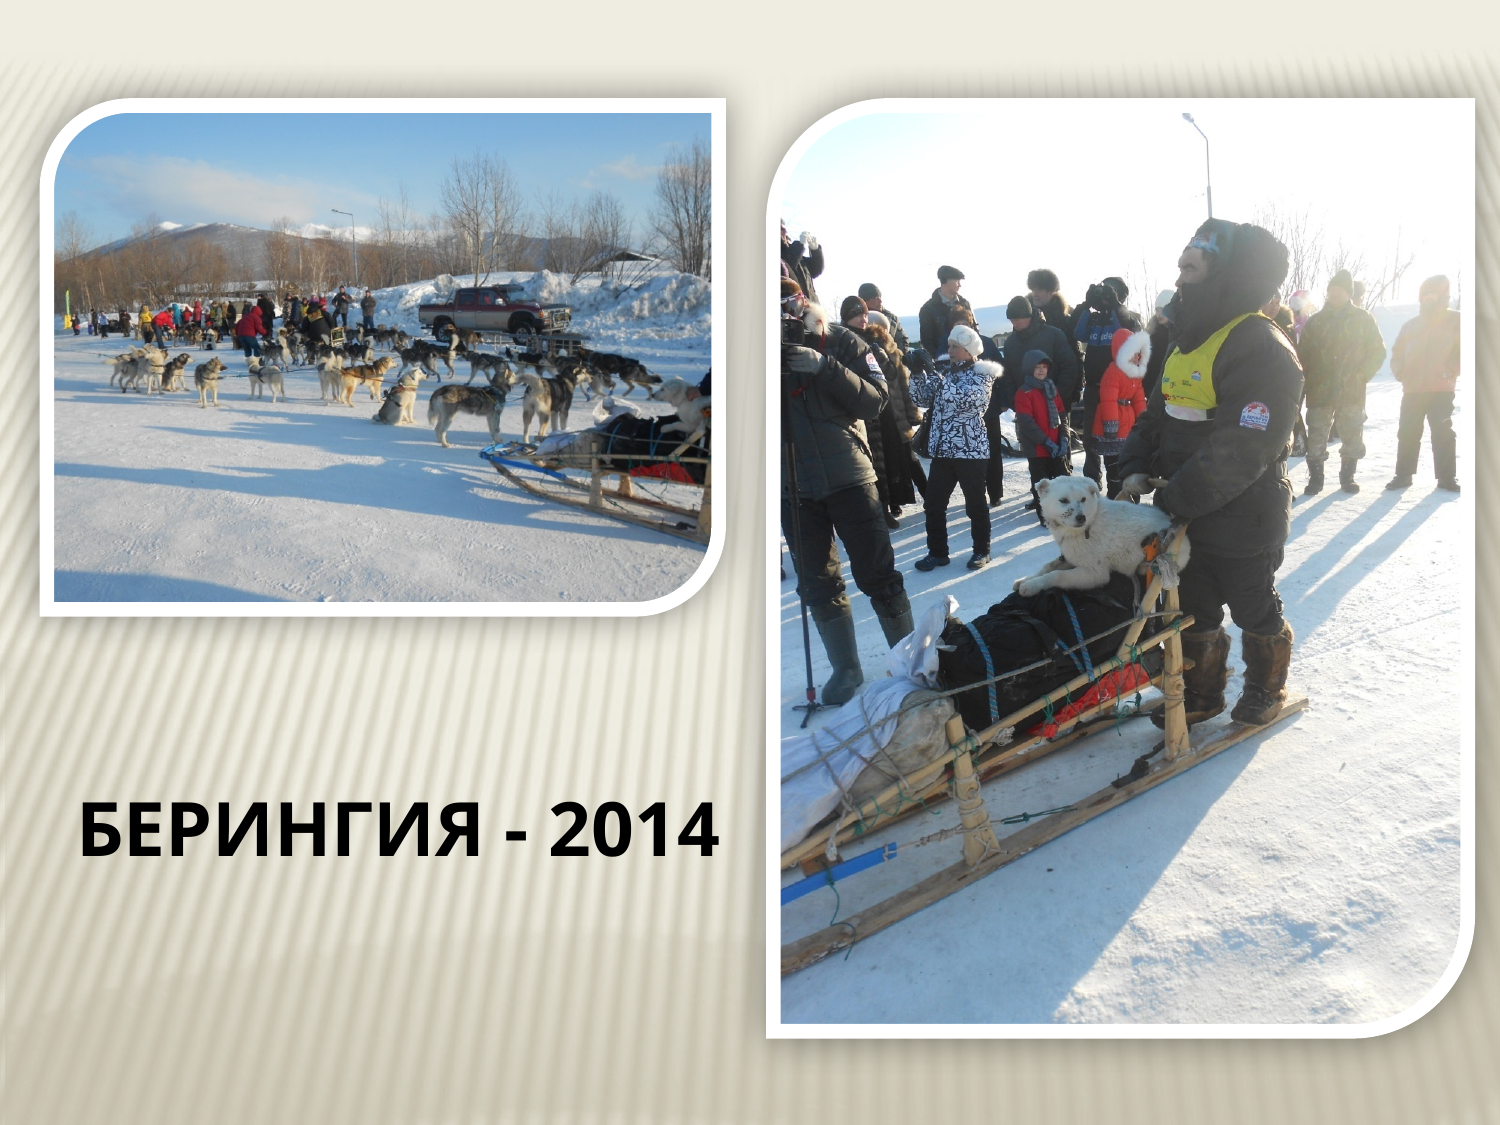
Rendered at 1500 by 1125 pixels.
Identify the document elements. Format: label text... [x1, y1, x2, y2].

picture [773, 105, 1469, 1032]
picture [46, 105, 719, 610]
subtitle Берингия - 2014 [0, 714, 763, 938]
